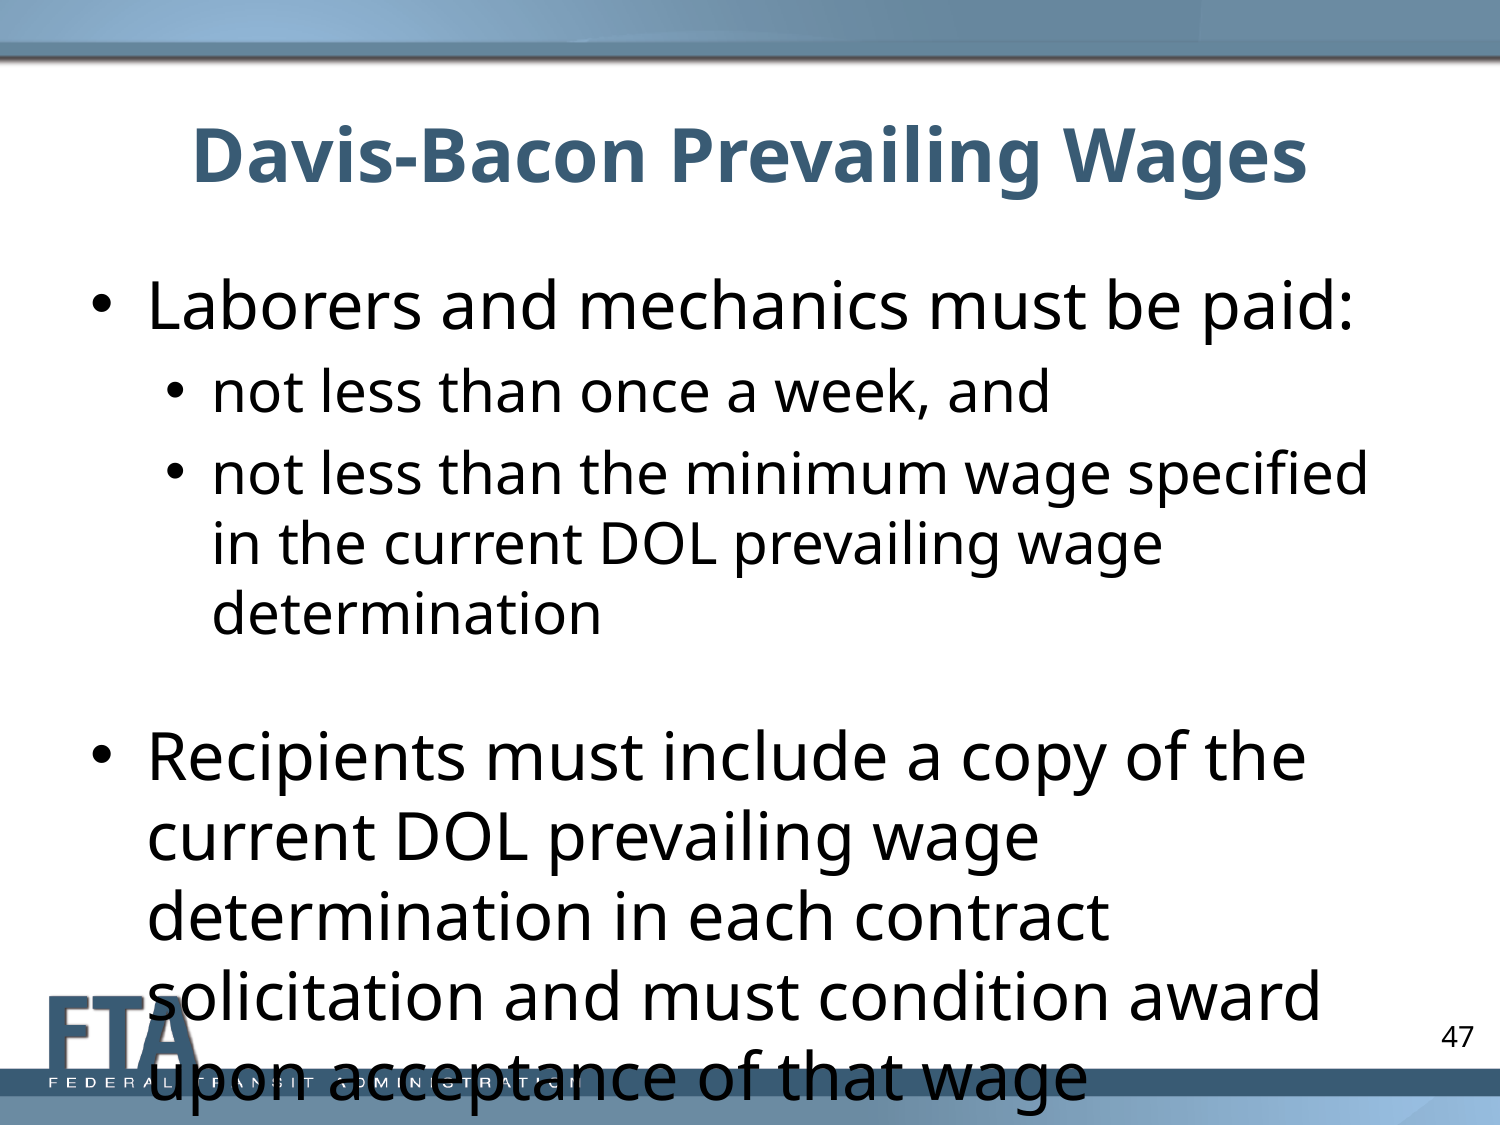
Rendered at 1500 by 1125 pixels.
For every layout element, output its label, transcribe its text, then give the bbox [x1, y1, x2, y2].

picture [0, 992, 1500, 1125]
title Davis-Bacon Prevailing Wages [74, 71, 1426, 233]
list Laborers and mechanics must be paid: not less than once a week, and not less than the minimum wage specified in the current DOL prevailing wage determination Recipients must include a copy of the current DOL prevailing wage determination in each contract solicitation and must condition award upon acceptance of that wage determination [74, 254, 1426, 1006]
picture [0, 0, 1500, 75]
